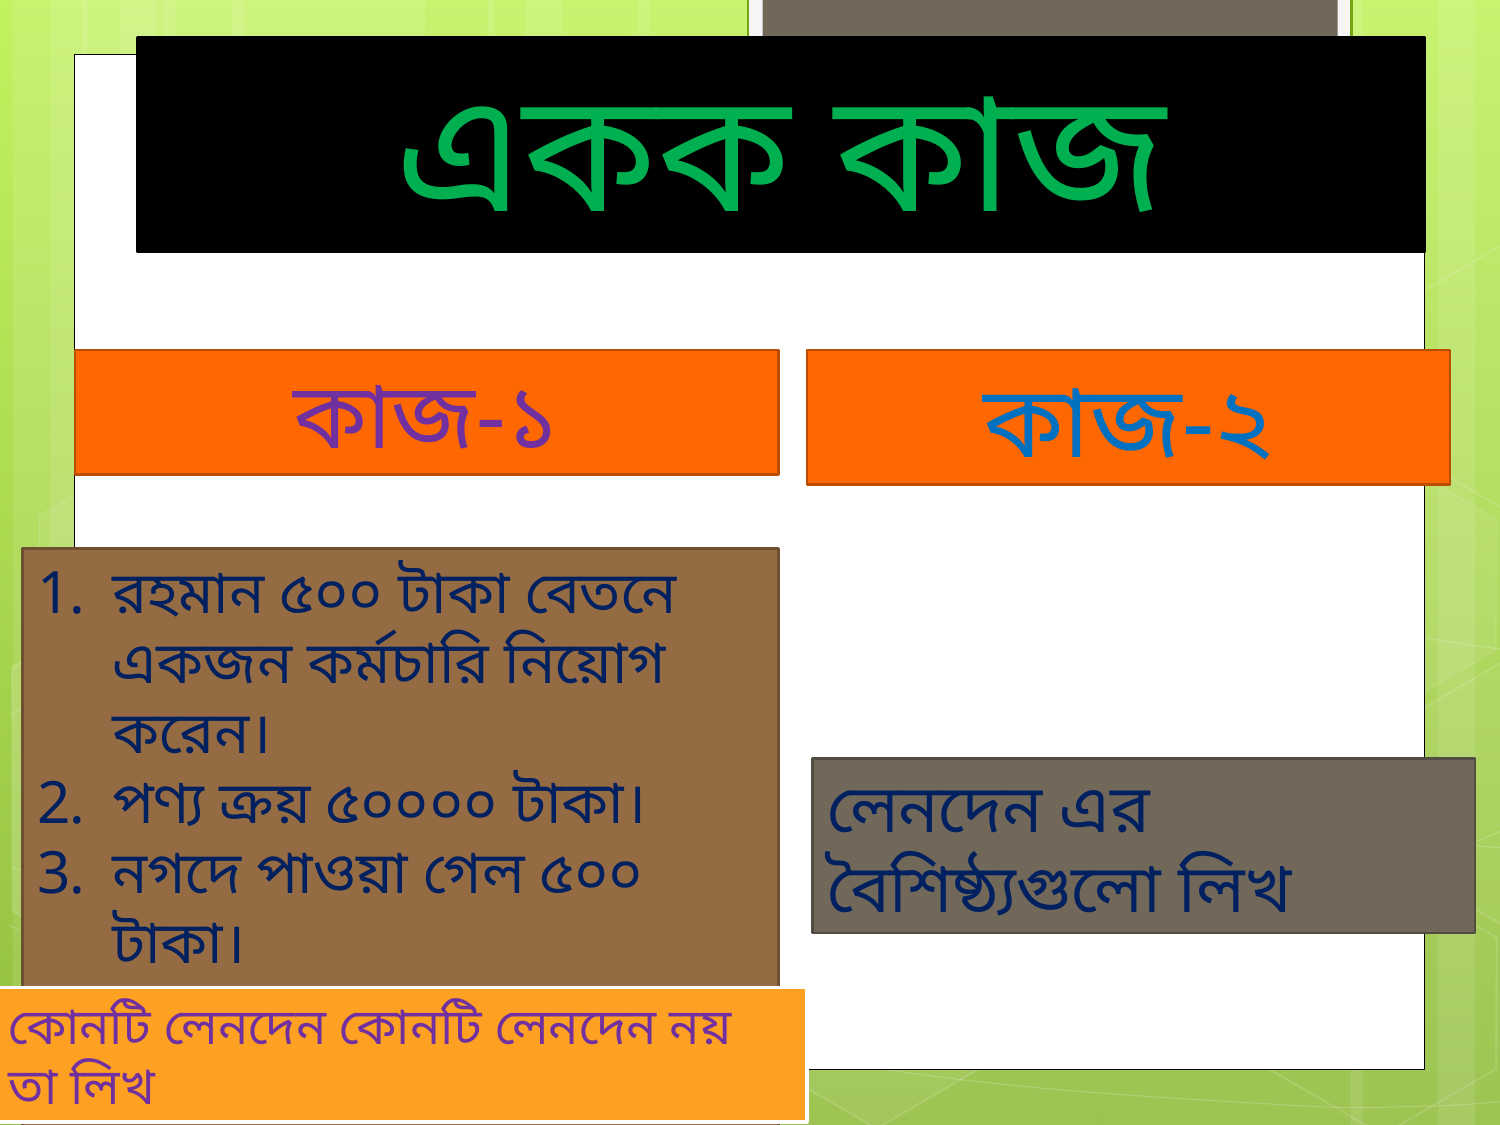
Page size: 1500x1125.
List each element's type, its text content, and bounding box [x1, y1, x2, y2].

text_box কাজ-২ [806, 349, 1451, 486]
text_box রহমান ৫০০ টাকা বেতনে একজন কর্মচারি নিয়োগ করেন। পণ্য ক্রয় ৫০০০০ টাকা। নগদে পাওয়া গেল ৫০০ টাকা। ফরমায়েশ পাওয়া গেল ৩০০০ টাকা। [21, 547, 780, 986]
text_box কাজ-১ [74, 349, 780, 476]
text_box লেনদেন এর বৈশিষ্ঠ্যগুলো লিখ [811, 757, 1476, 934]
text_box একক কাজ [136, 36, 1426, 253]
text_box কোনটি লেনদেন কোনটি লেনদেন নয় তা লিখ [0, 986, 809, 1124]
